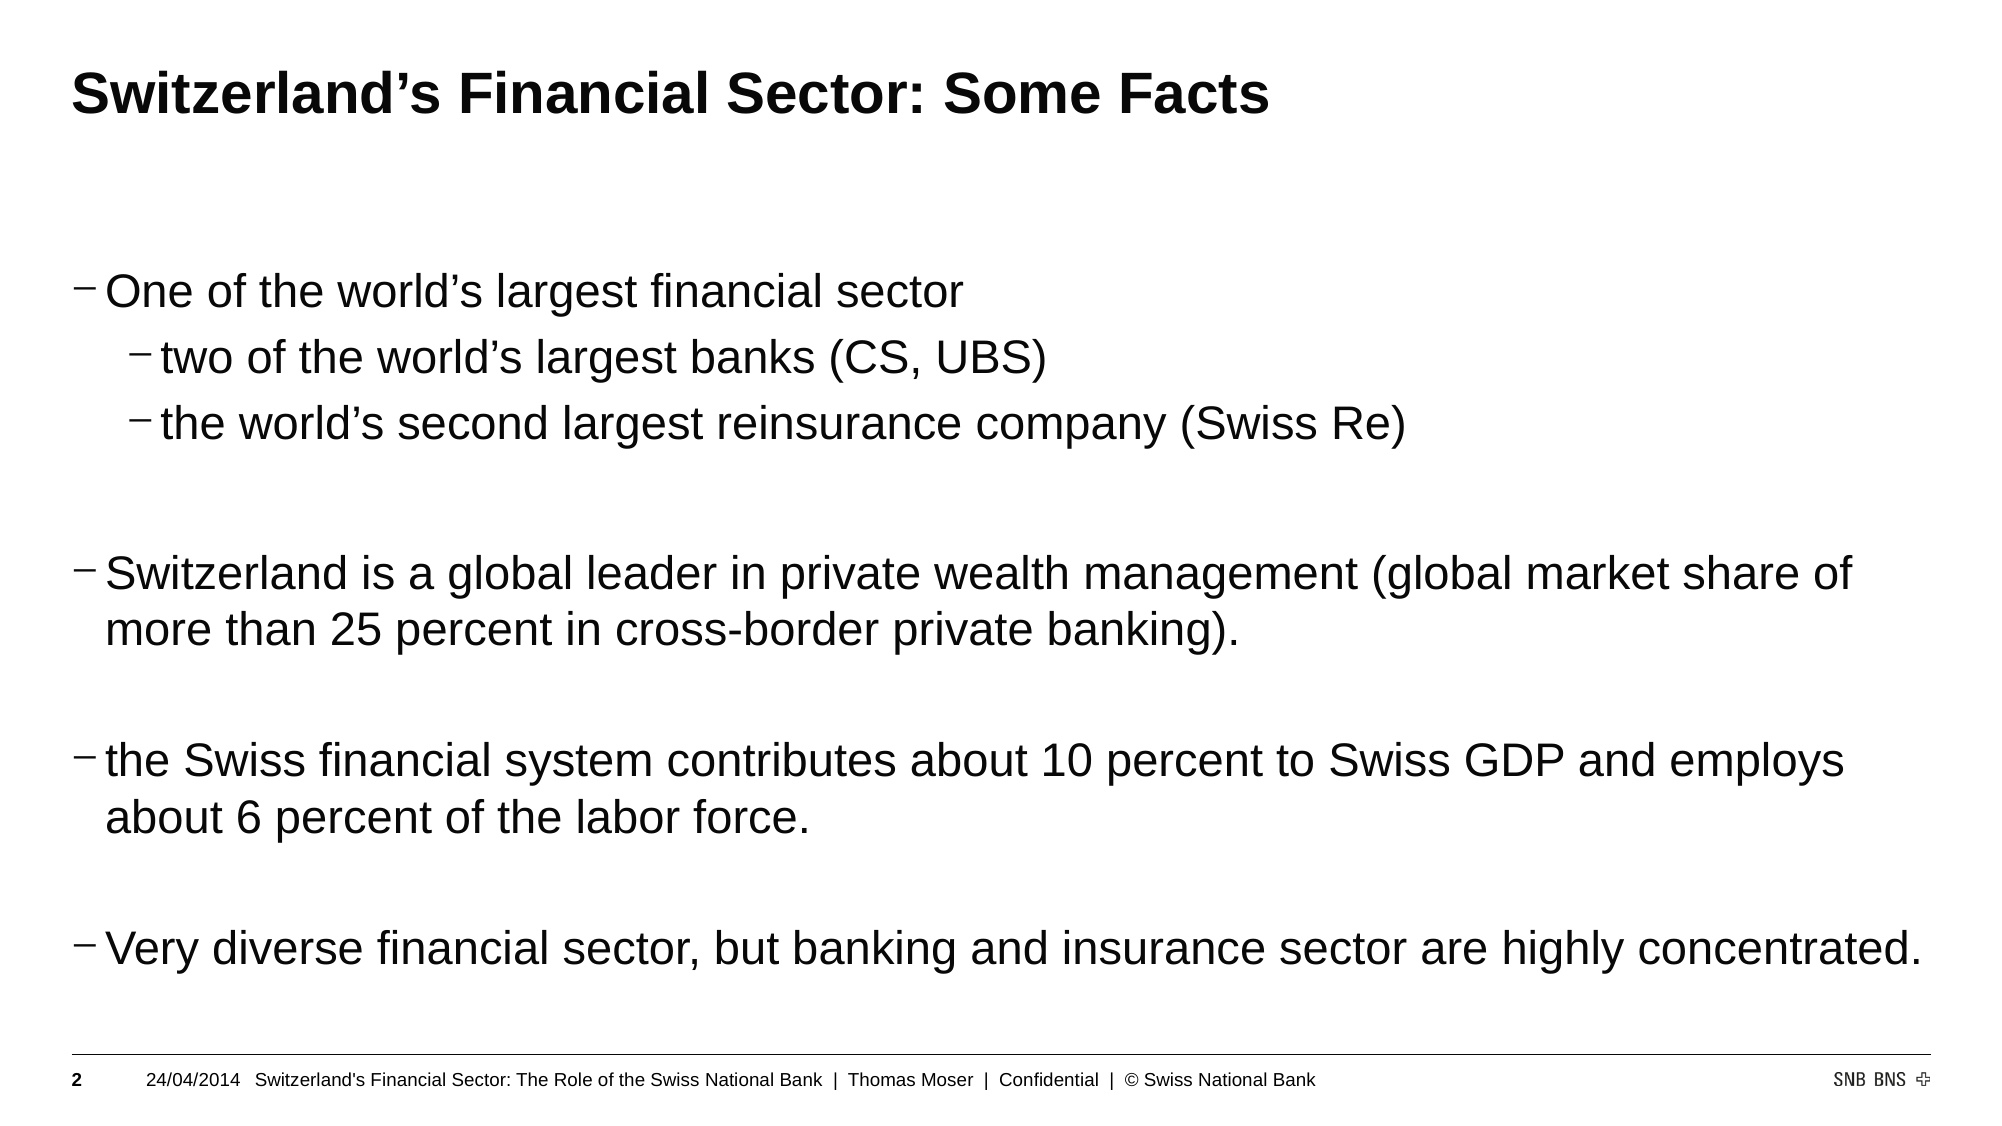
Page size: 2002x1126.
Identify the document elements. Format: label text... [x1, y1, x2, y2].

list One of the world’s largest financial sector two of the world’s largest banks (CS, UBS) the world’s second largest reinsurance company (Swiss Re) Switzerland is a global leader in private wealth management (global market share of more than 25 percent in cross-border private banking). the Swiss financial system contributes about 10 percent to Swiss GDP and employs about 6 percent of the labor force. Very diverse financial sector, but banking and insurance sector are highly concentrated. [71, 260, 1931, 1019]
slide_number 2 [71, 1054, 137, 1091]
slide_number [146, 1054, 253, 1091]
footer Switzerland's Financial Sector: The Role of the Swiss National Bank | Thomas Moser | Confidential | © Swiss National Bank [254, 1054, 1931, 1091]
title Switzerland’s Financial Sector: Some Facts [71, 54, 1427, 229]
